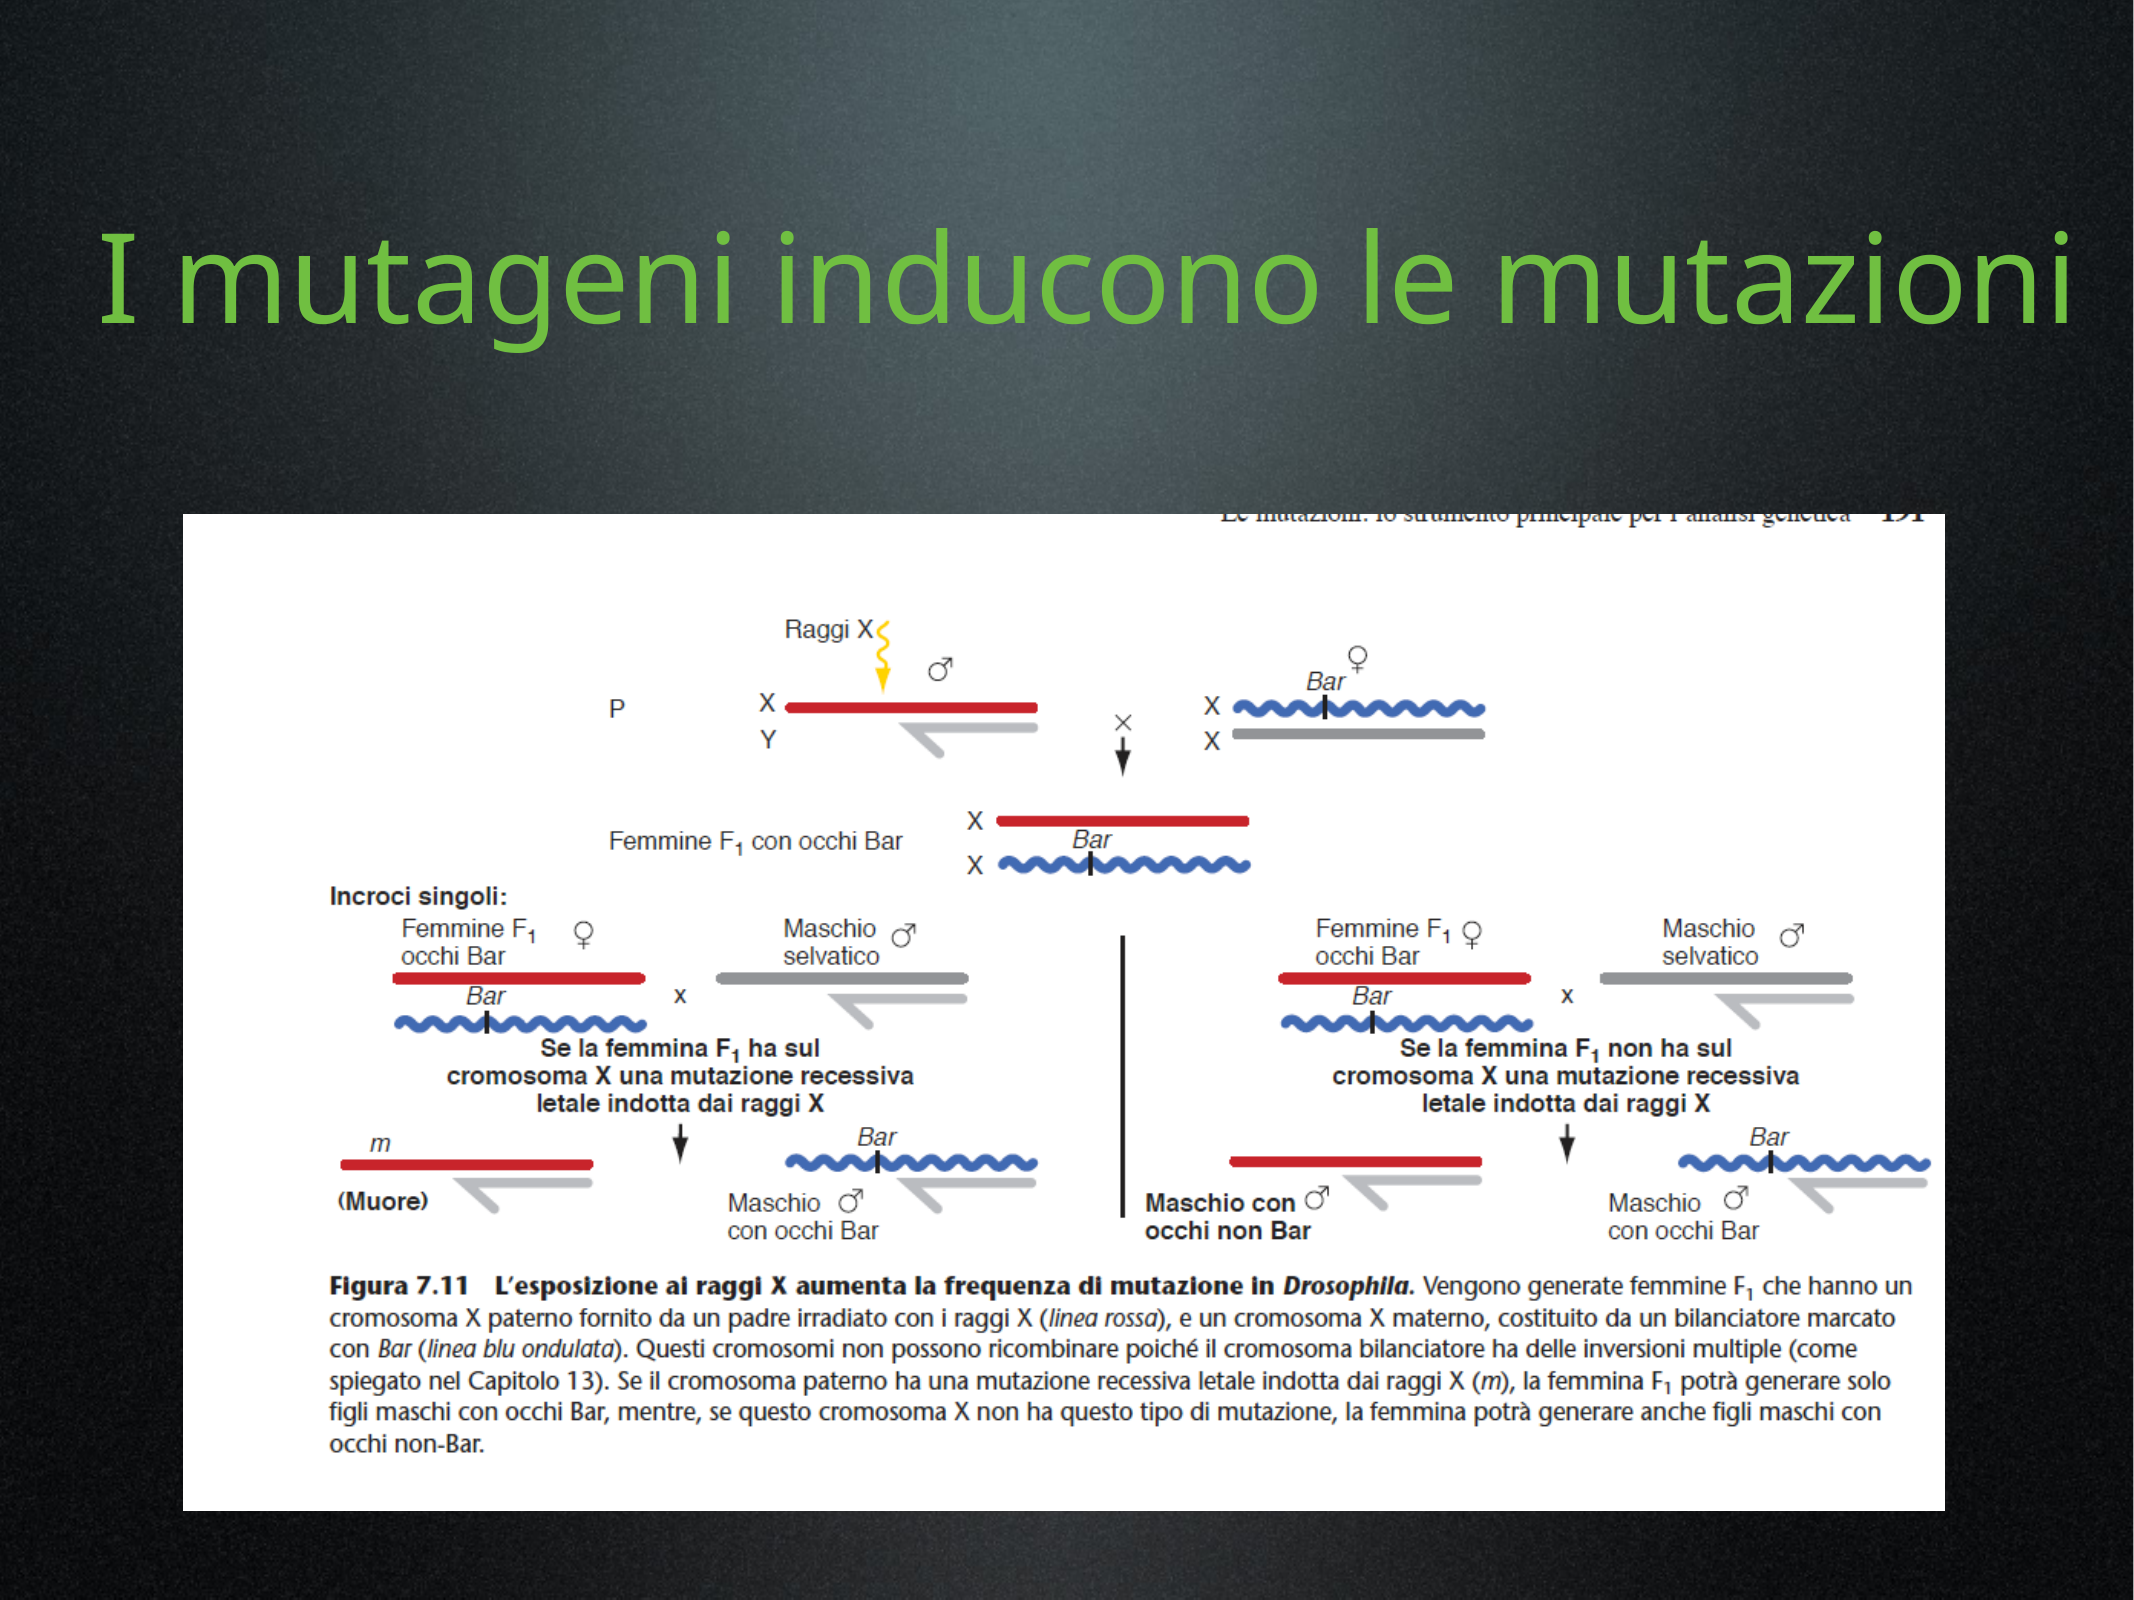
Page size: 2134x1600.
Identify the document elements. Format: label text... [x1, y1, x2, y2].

text_box I mutageni inducono le mutazioni [89, 190, 2087, 358]
picture [0, 0, 2134, 1600]
